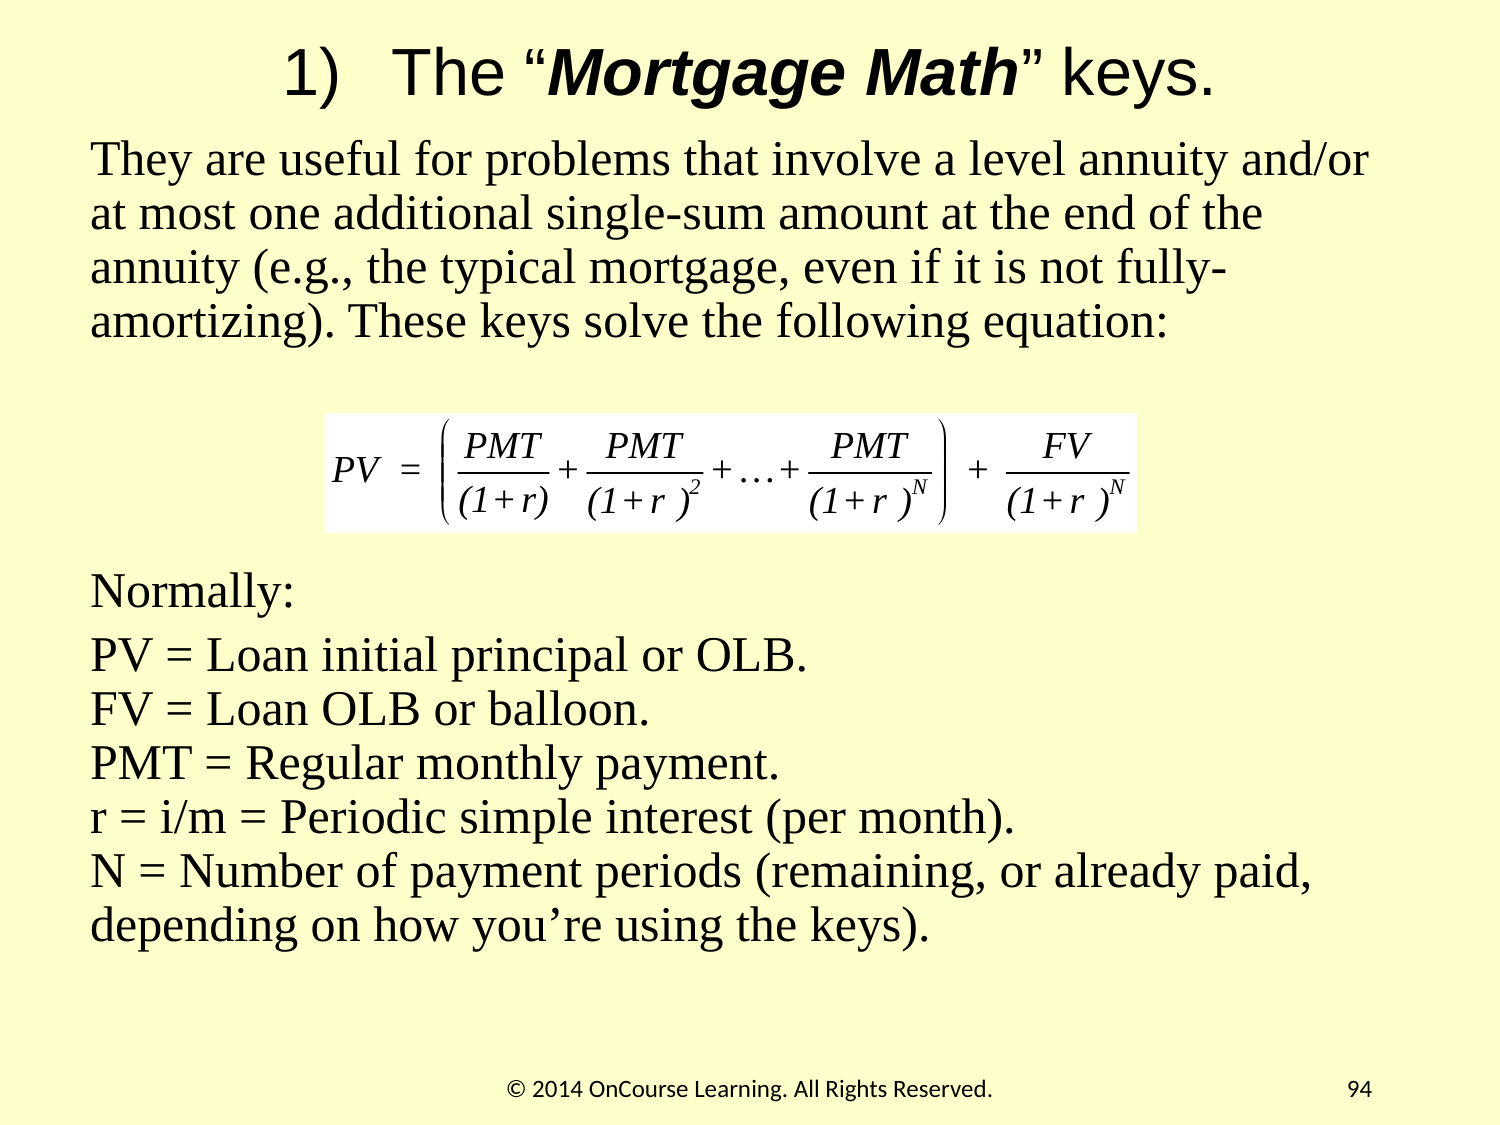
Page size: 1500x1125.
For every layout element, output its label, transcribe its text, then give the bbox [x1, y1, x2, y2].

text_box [324, 412, 1138, 534]
list They are useful for problems that involve a level annuity and/or at most one additional single-sum amount at the end of the annuity (e.g., the typical mortgage, even if it is not fully-amortizing). These keys solve the following equation: Normally: PV = Loan initial principal or OLB. FV = Loan OLB or balloon. PMT = Regular monthly payment. r = i/m = Periodic simple interest (per month). N = Number of payment periods (remaining, or already paid, depending on how you’re using the keys). [74, 124, 1413, 1051]
slide_number 94 [1200, 1050, 1388, 1125]
footer © 2014 OnCourse Learning. All Rights Reserved. [300, 1050, 1200, 1125]
title 1) The “Mortgage Math” keys. [112, 0, 1388, 138]
